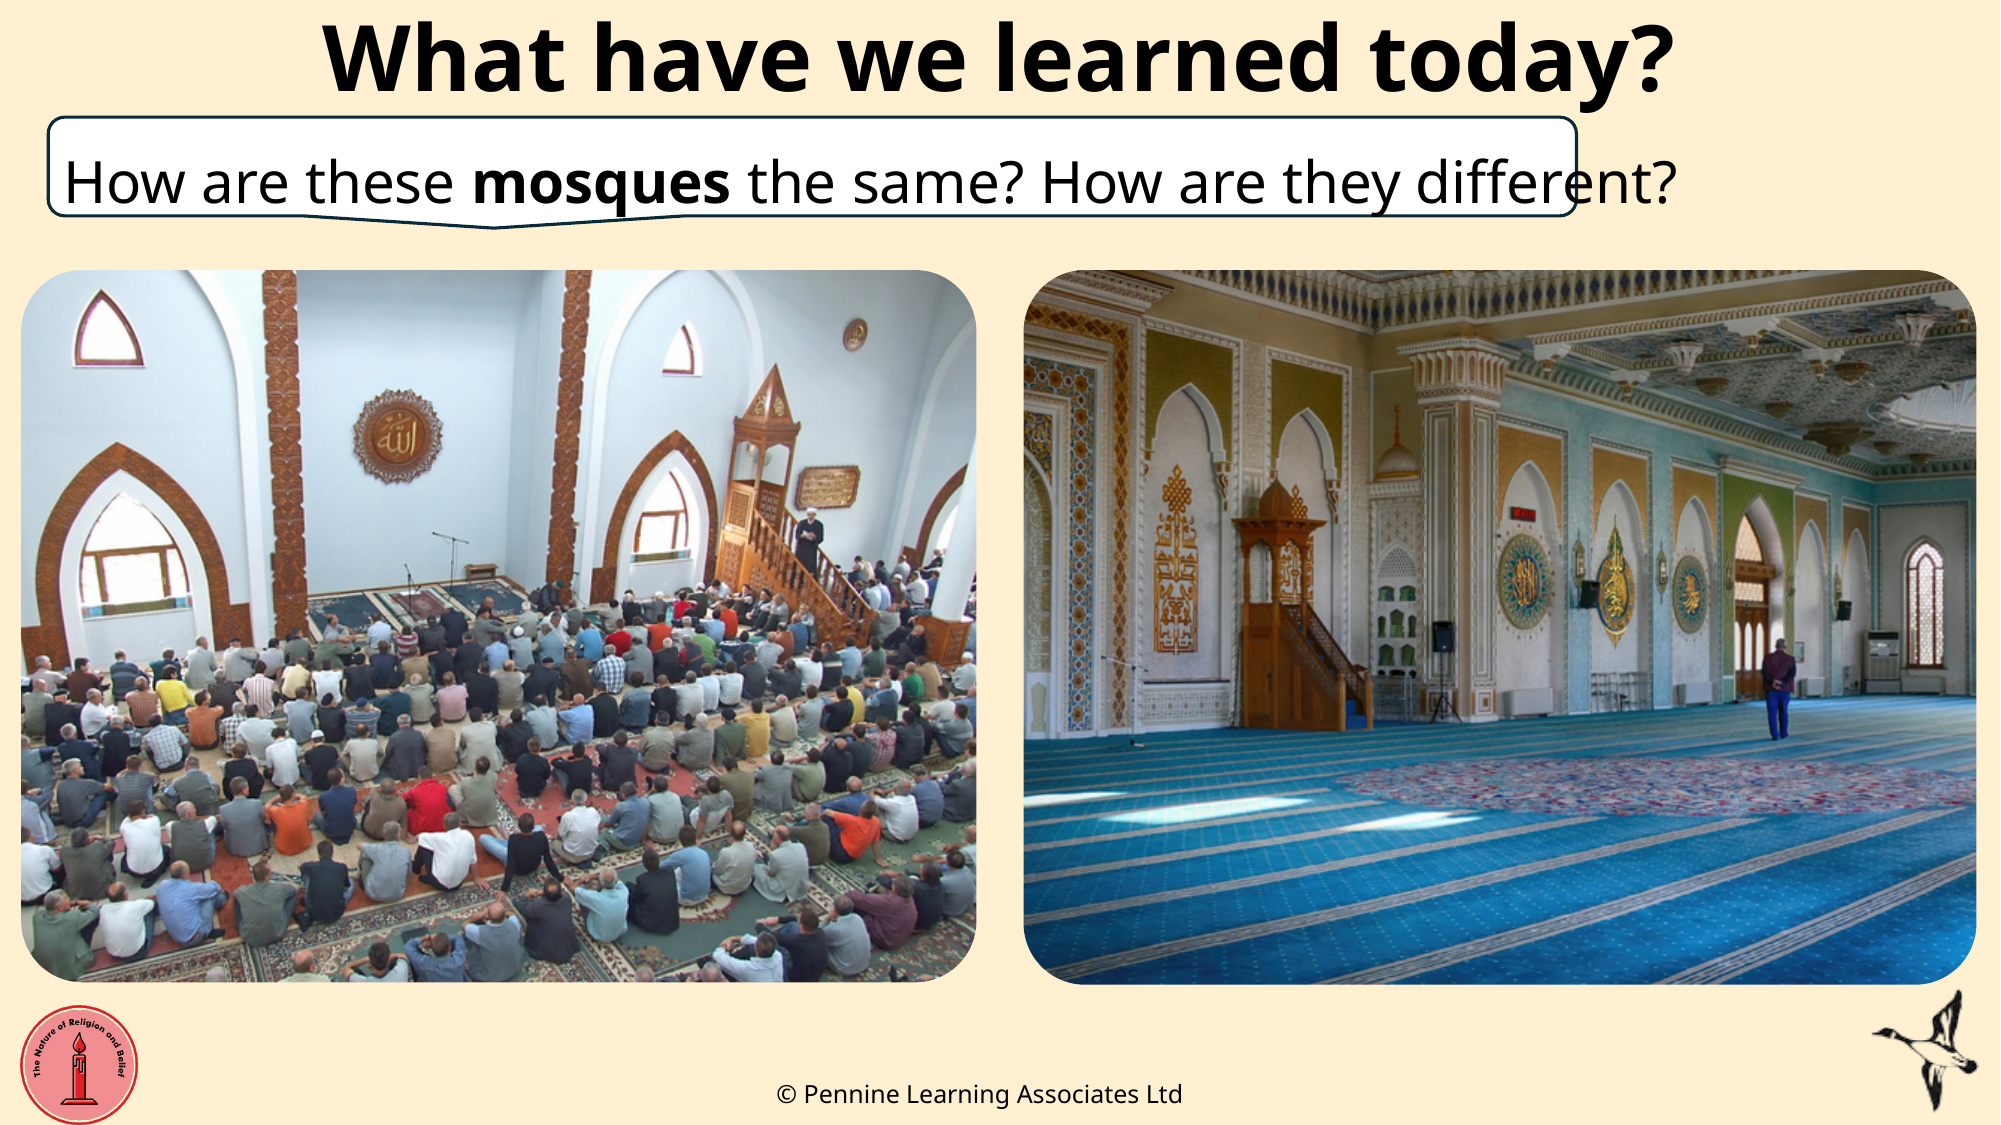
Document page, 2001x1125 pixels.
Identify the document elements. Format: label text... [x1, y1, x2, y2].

text_box [46, 115, 1579, 206]
picture [20, 269, 977, 983]
picture [20, 1004, 138, 1125]
picture [1023, 269, 2000, 1117]
title What have we learned today? [137, 8, 1863, 226]
text_box How are these mosques the same? How are they different? [48, 137, 1773, 268]
